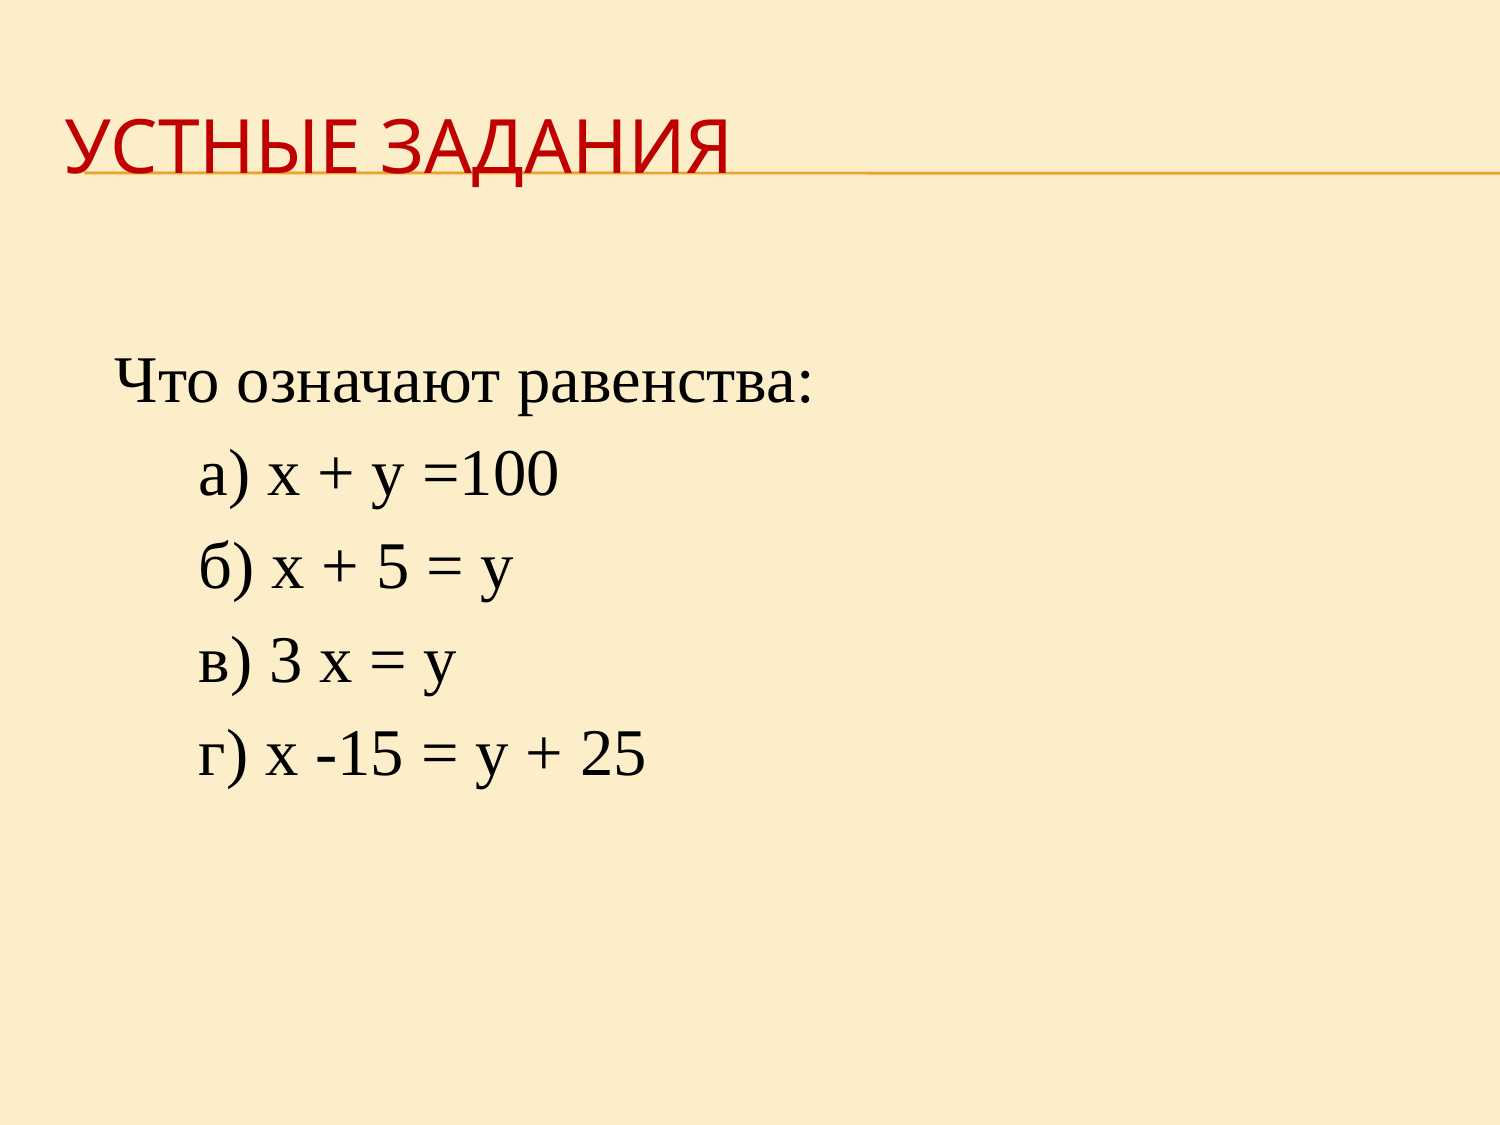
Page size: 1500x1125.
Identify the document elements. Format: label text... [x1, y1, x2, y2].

list Что означают равенства: а) х + у =100 б) х + 5 = у в) 3 х = у г) х -15 = у + 25 [50, 254, 1475, 998]
title Устные задания [50, 75, 1475, 213]
